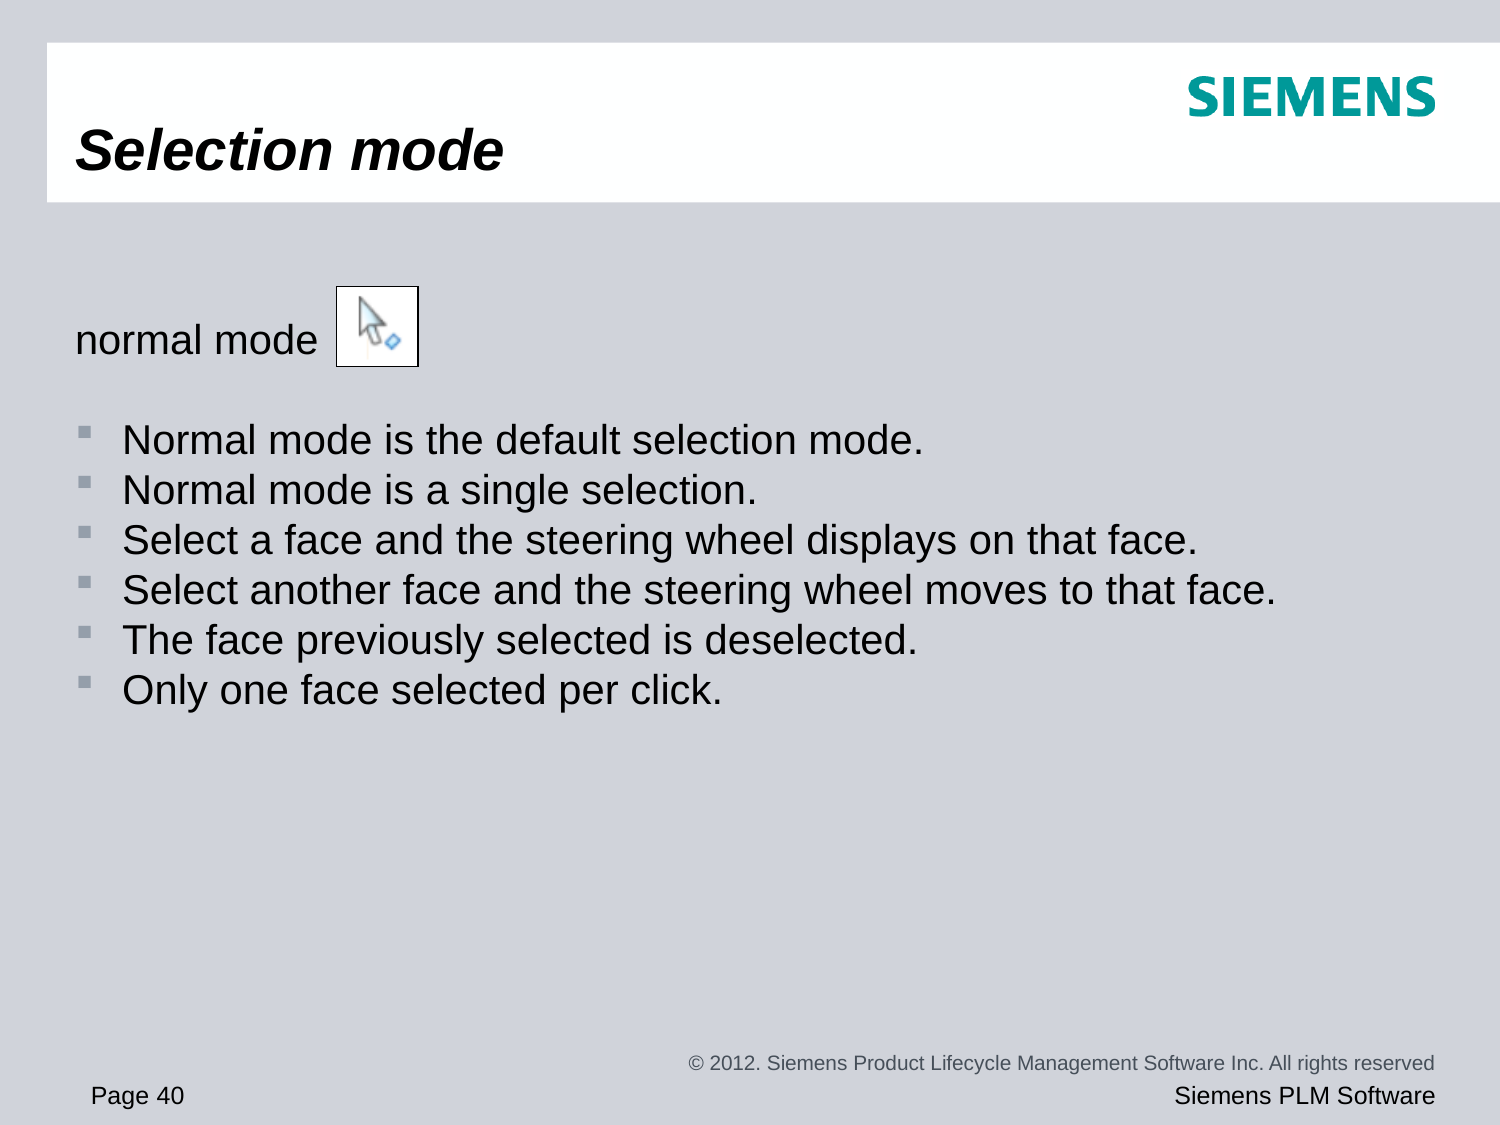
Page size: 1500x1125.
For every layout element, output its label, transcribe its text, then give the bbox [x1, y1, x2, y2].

list normal mode Normal mode is the default selection mode. Normal mode is a single selection. Select a face and the steering wheel displays on that face. Select another face and the steering wheel moves to that face. The face previously selected is deselected. Only one face selected per click. [74, 262, 1426, 1013]
picture [1181, 69, 1444, 123]
picture [337, 287, 418, 366]
title Selection mode [74, 49, 1095, 183]
